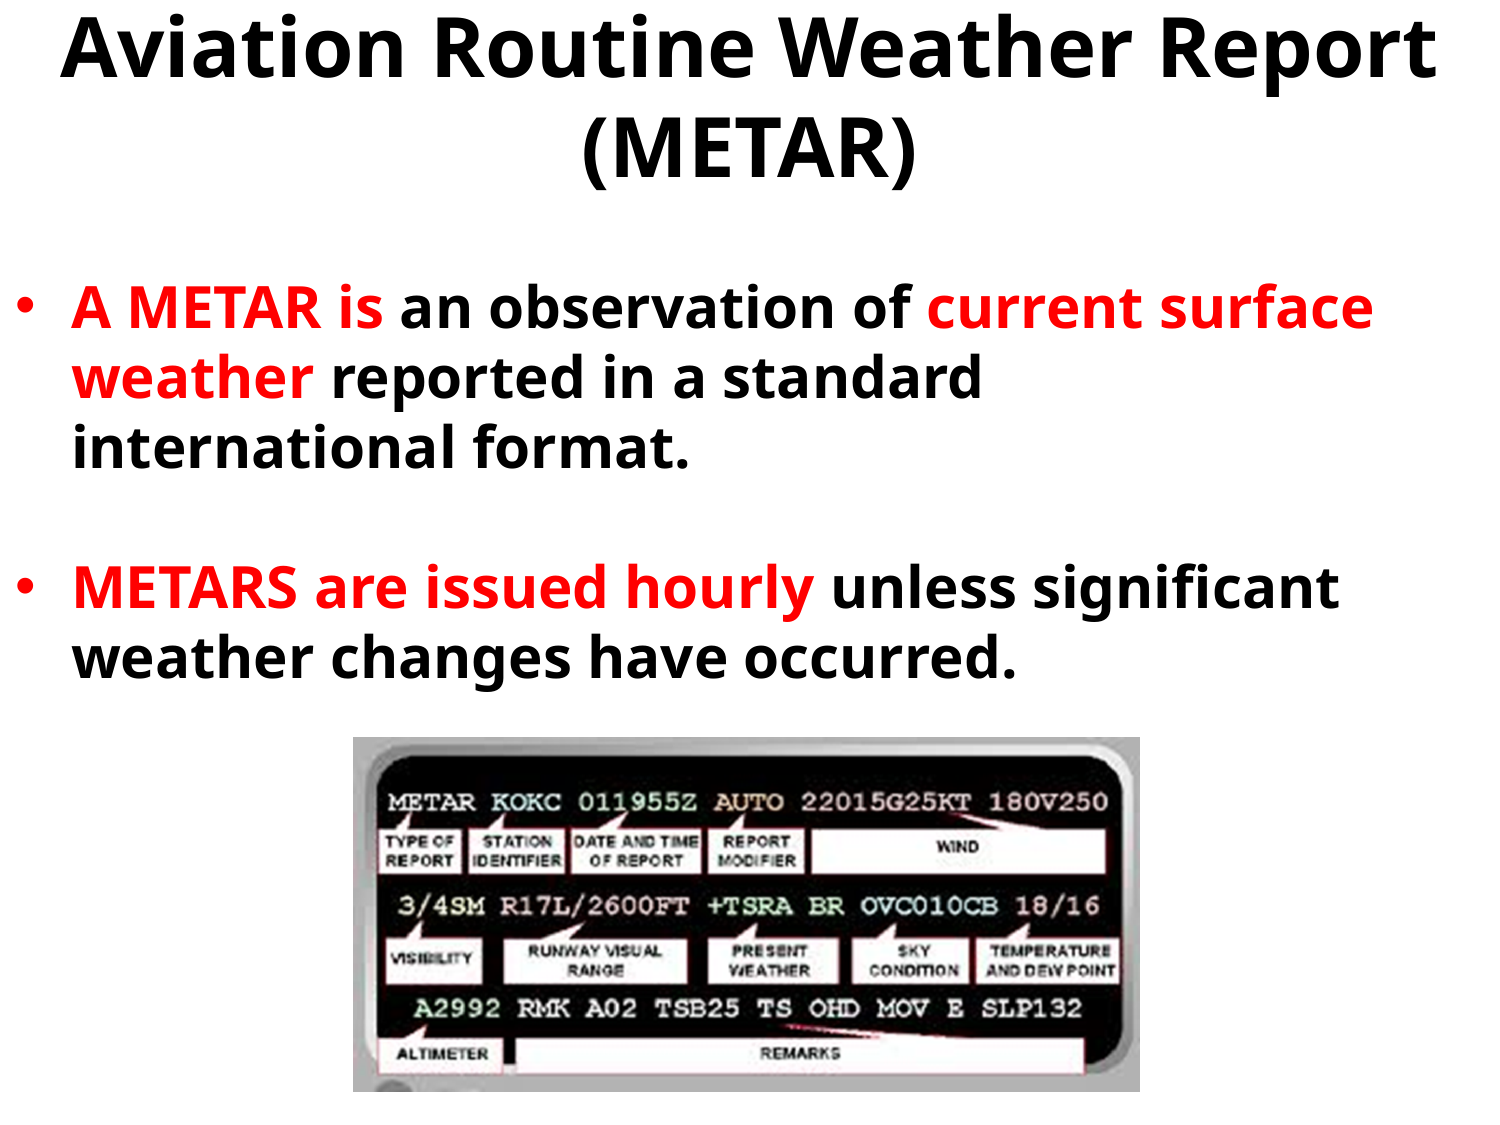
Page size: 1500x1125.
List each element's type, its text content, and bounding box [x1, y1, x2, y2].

picture [353, 737, 1141, 1092]
text_box A METAR is an observation of current surface weather reported in a standard international format. METARS are issued hourly unless significant weather changes have occurred. [0, 262, 1397, 698]
title Aviation Routine Weather Report (METAR) [0, 0, 1500, 188]
